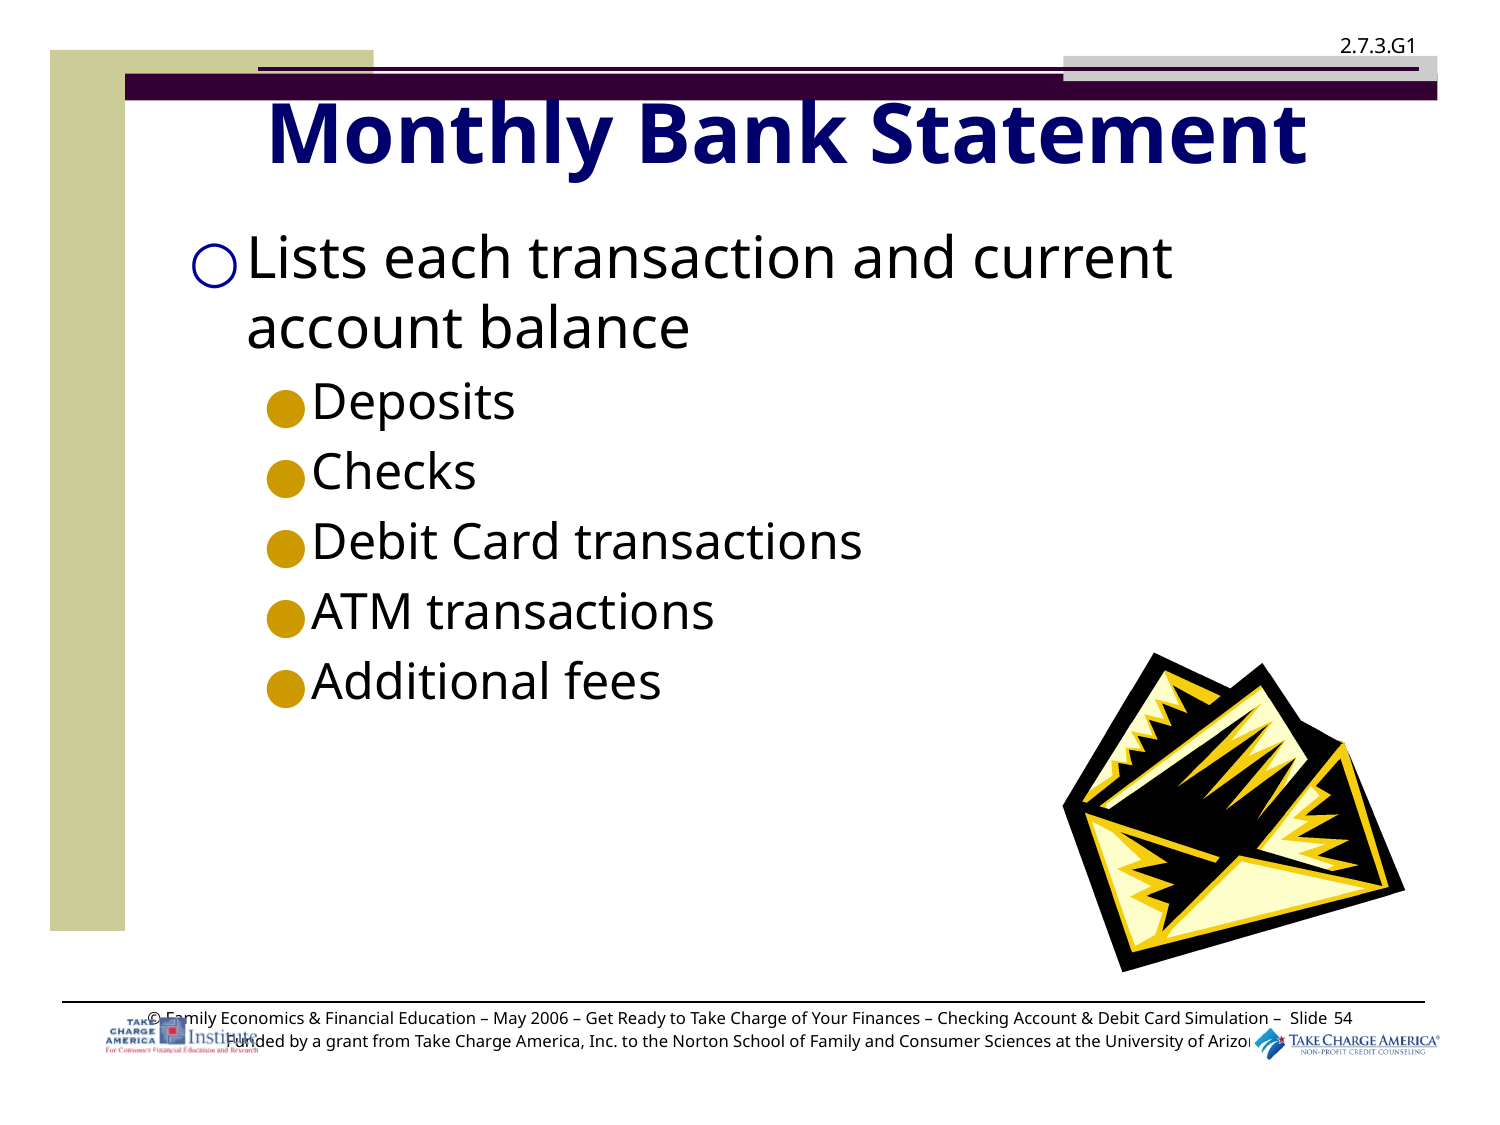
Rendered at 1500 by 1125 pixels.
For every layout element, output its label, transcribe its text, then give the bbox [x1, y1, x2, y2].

picture [1062, 651, 1408, 976]
picture [1250, 1024, 1444, 1063]
list Lists each transaction and current account balance Deposits Checks Debit Card transactions ATM transactions Additional fees [174, 212, 1375, 863]
picture [99, 1012, 265, 1063]
title Monthly Bank Statement [187, 0, 1388, 188]
